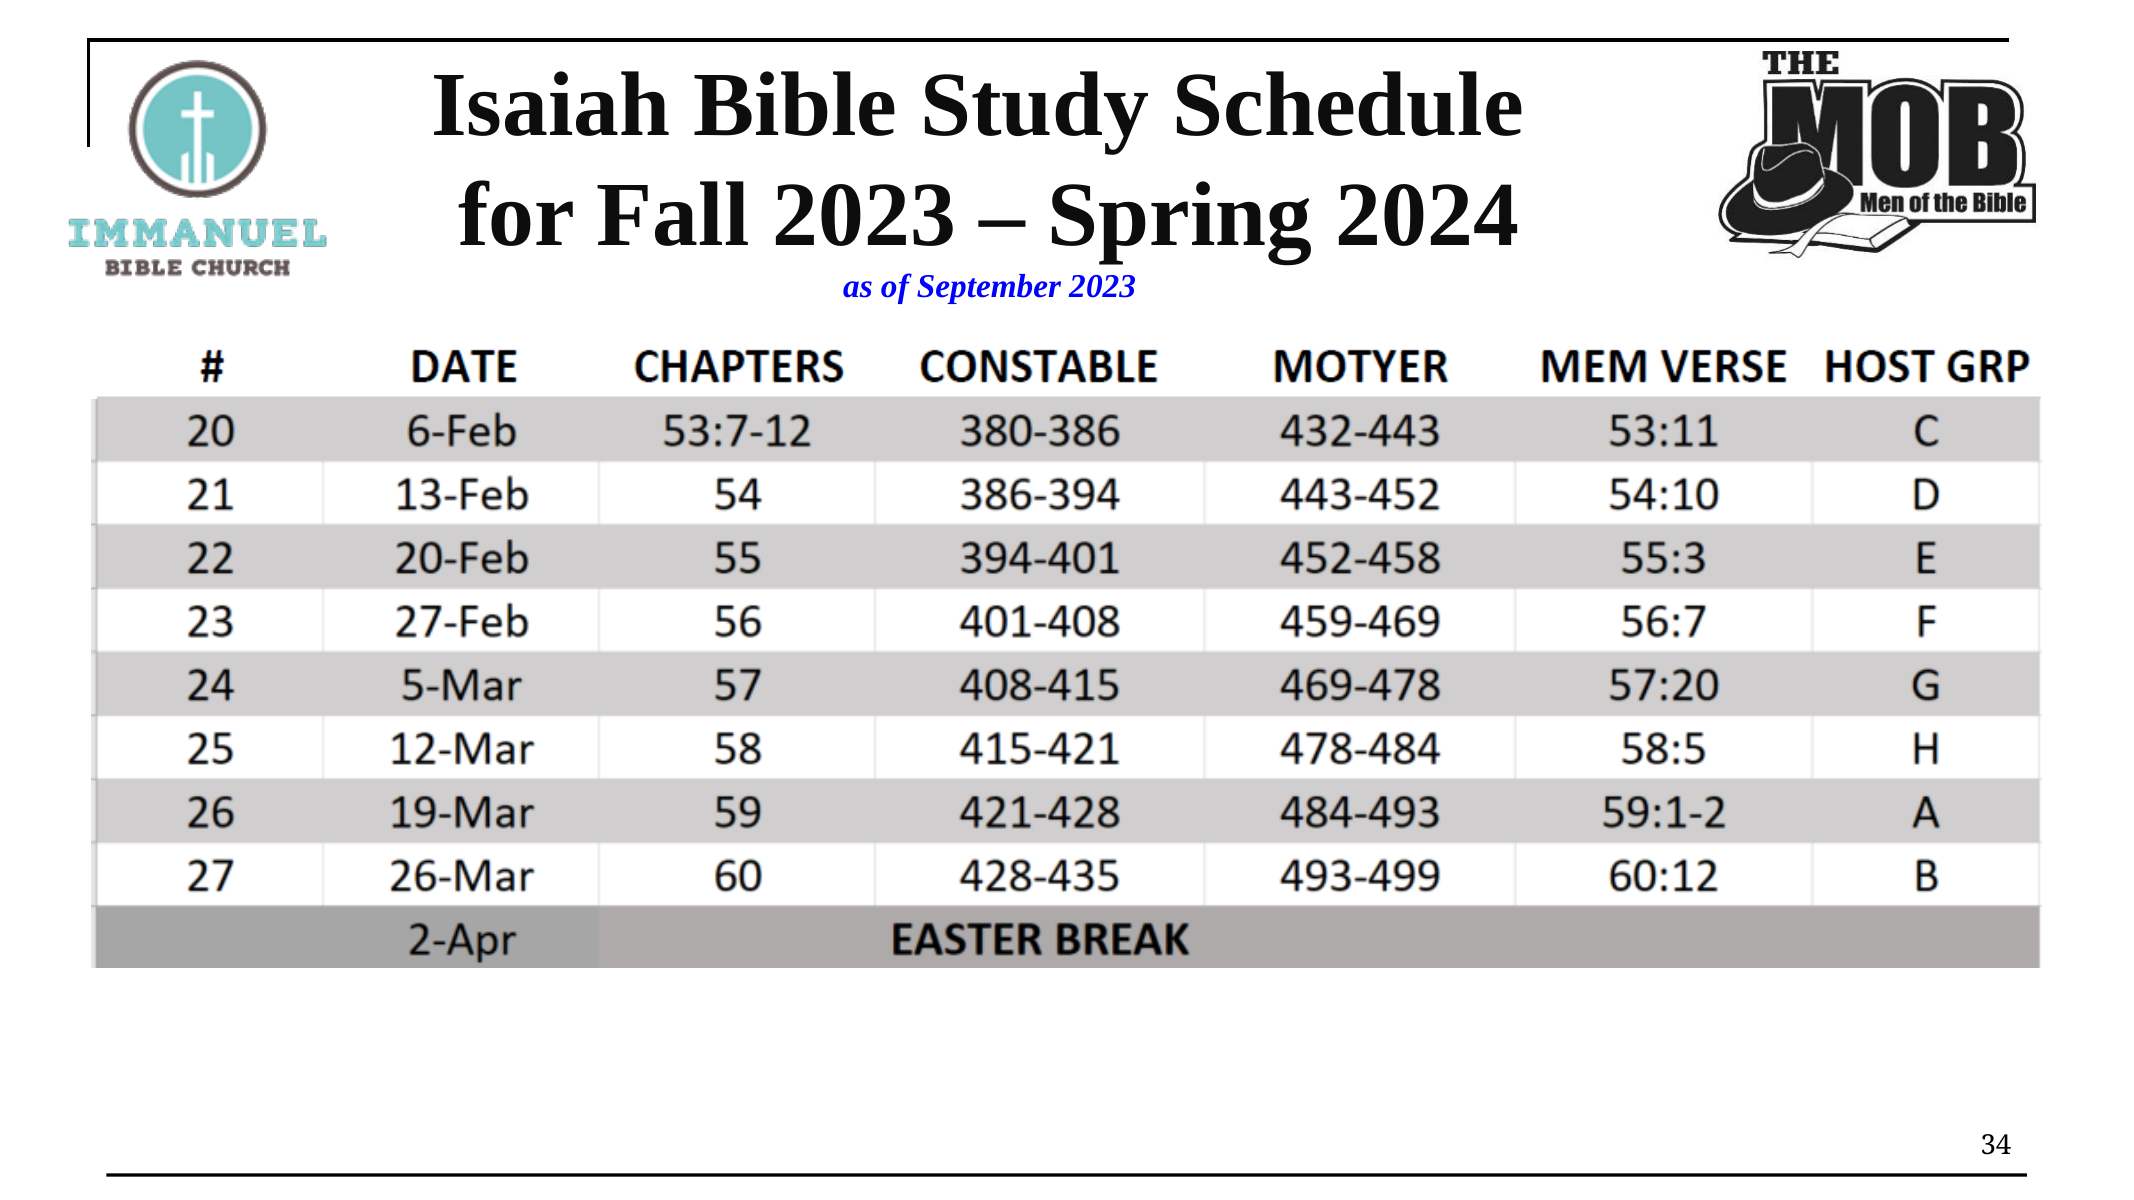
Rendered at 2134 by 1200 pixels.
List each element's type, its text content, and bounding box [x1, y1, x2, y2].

title Isaiah Bible Study Schedule for Fall 2023 – Spring 2024 as of September 2023 [341, 35, 1639, 336]
picture [66, 37, 330, 300]
slide_number 34 [1528, 1092, 2028, 1173]
picture [91, 336, 2052, 968]
picture [1710, 51, 2042, 261]
